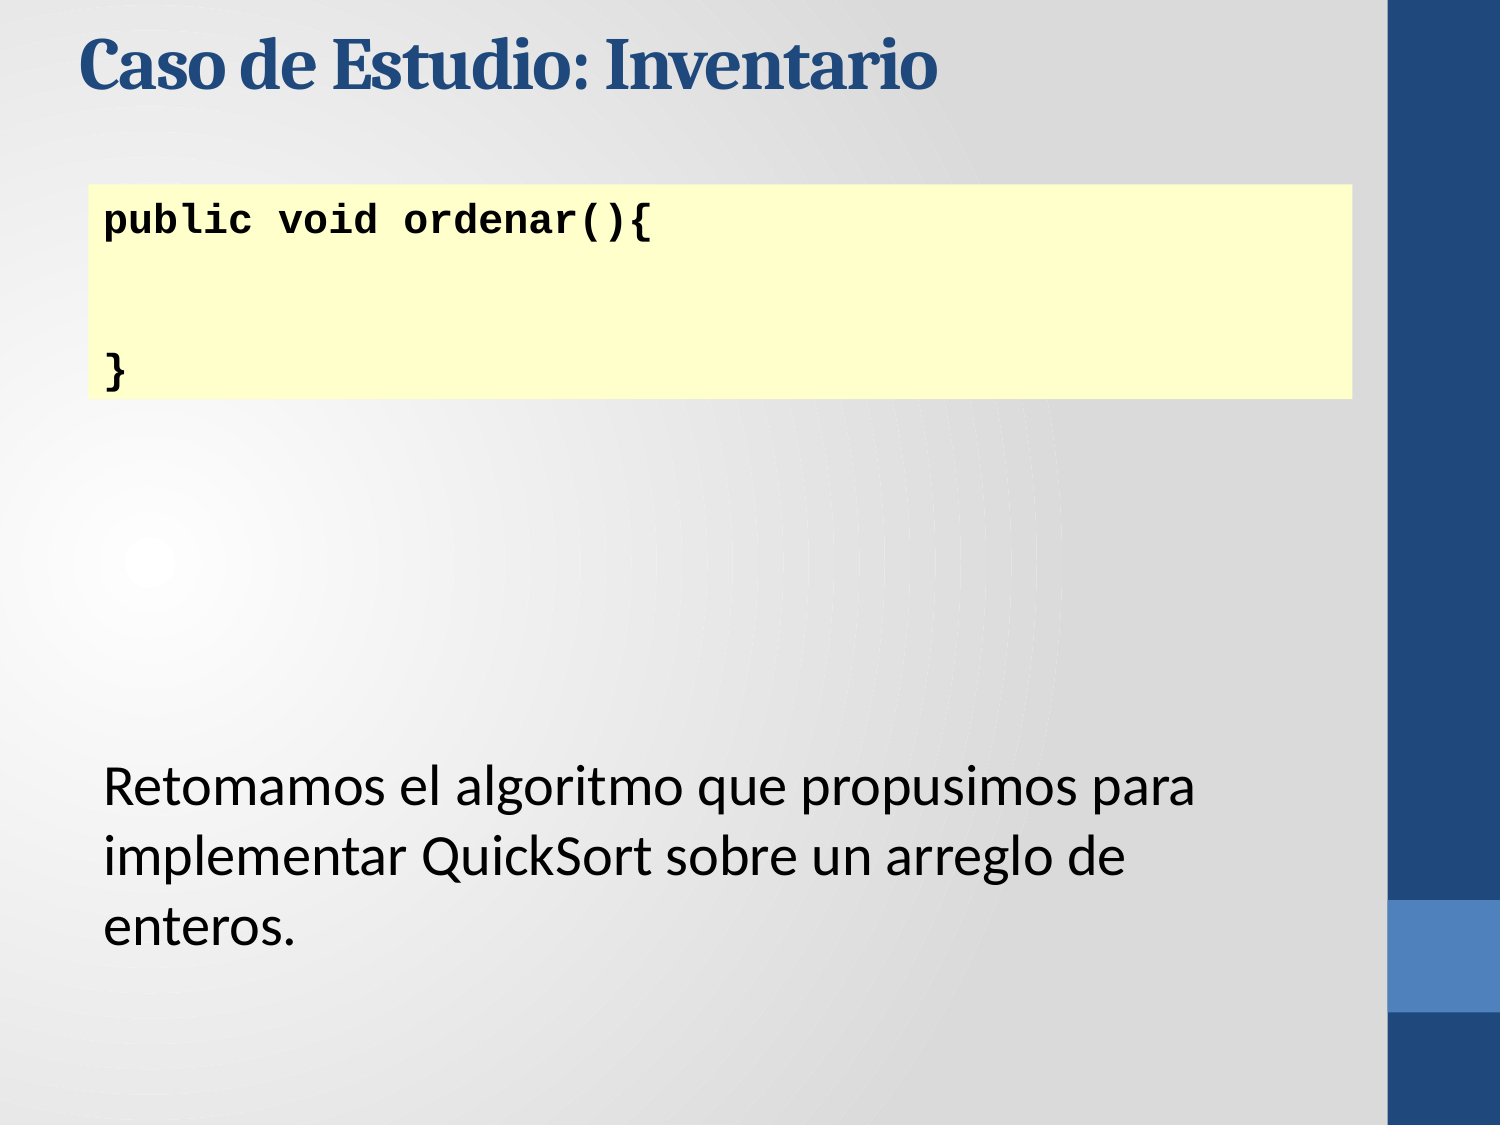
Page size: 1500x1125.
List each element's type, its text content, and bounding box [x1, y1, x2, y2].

text_box Retomamos el algoritmo que propusimos para implementar QuickSort sobre un arreglo de enteros. [88, 739, 1343, 1035]
text_box public void ordenar(){ } [88, 184, 1353, 400]
text_box Caso de Estudio: Inventario [64, 7, 1303, 121]
